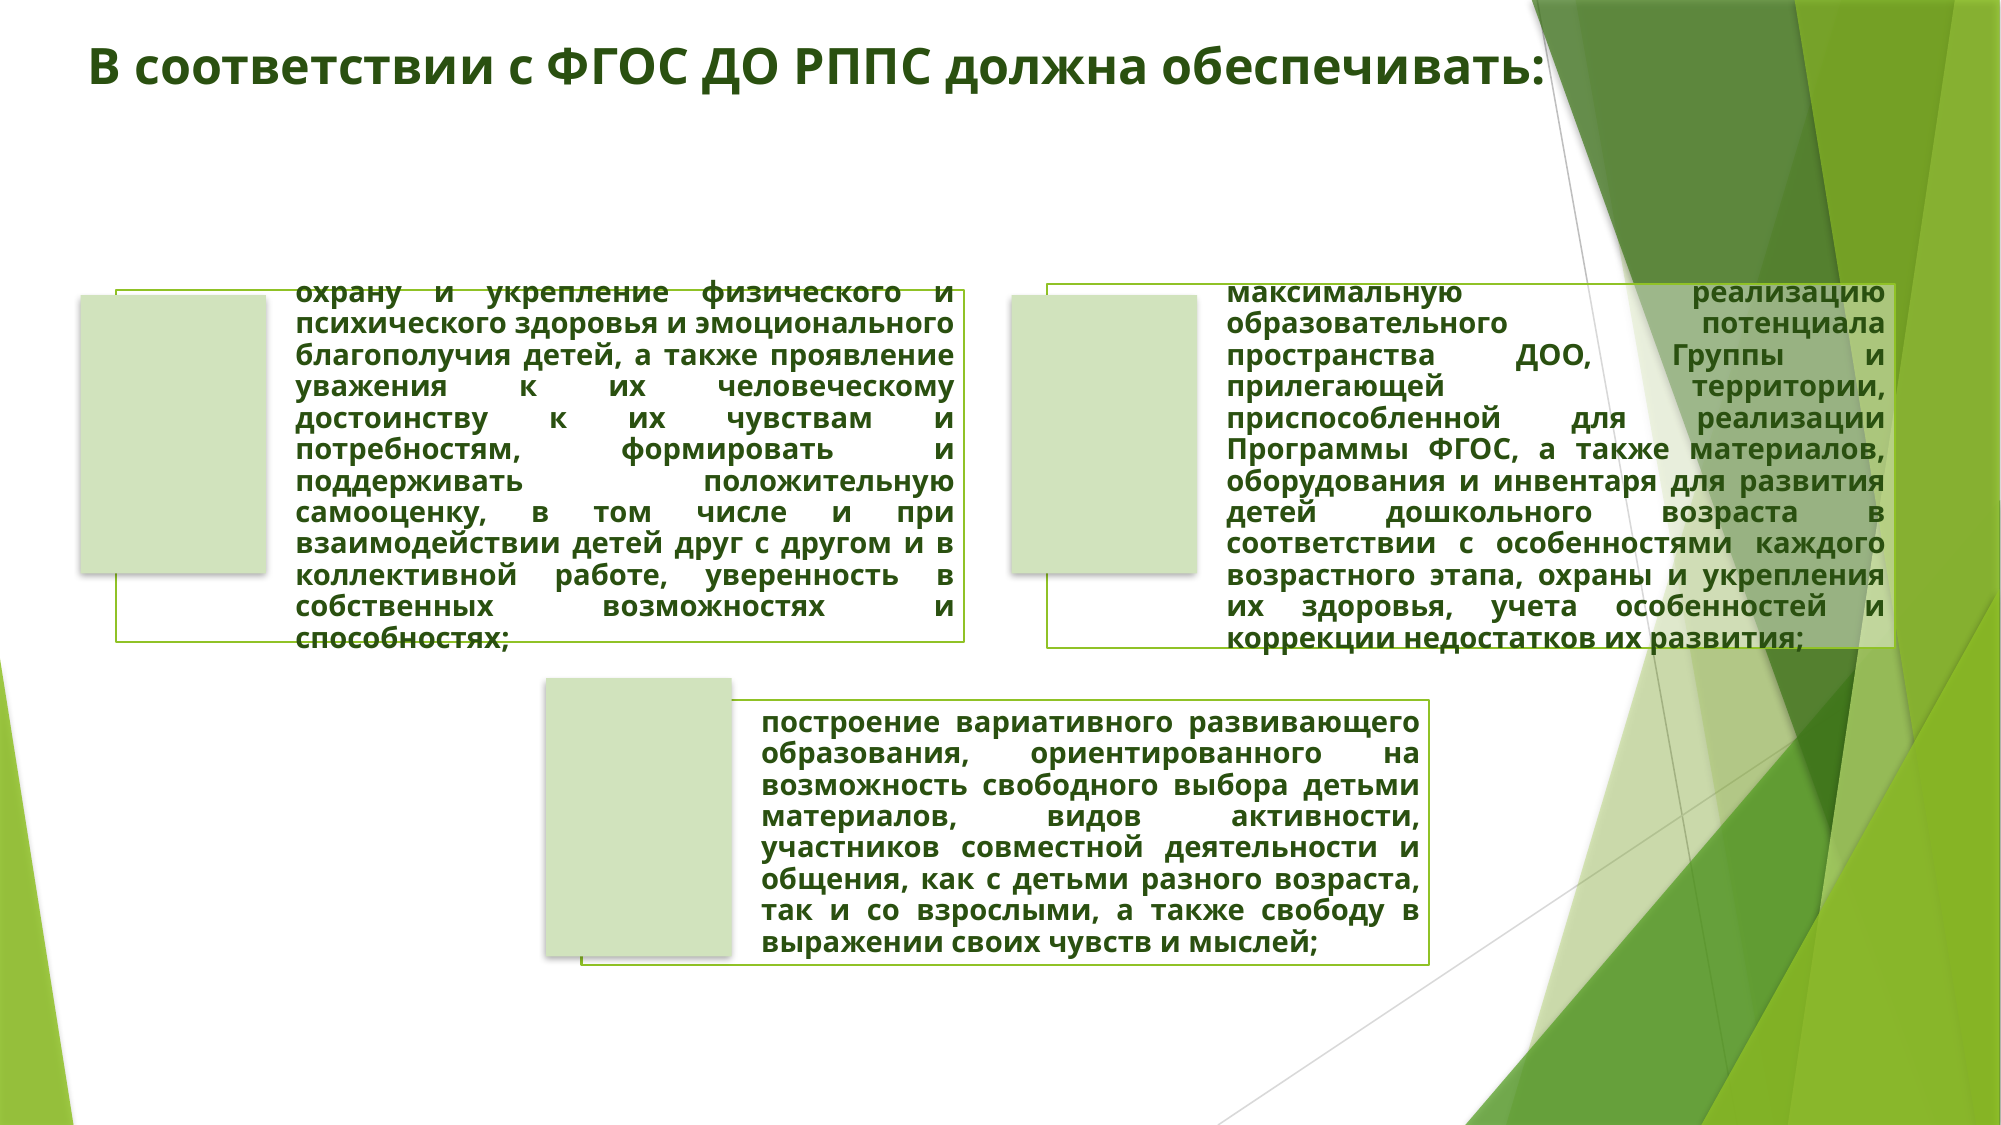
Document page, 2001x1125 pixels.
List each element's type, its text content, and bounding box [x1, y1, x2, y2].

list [79, 139, 1897, 1125]
title В соответствии с ФГОС ДО РППС должна обеспечивать: [72, 26, 1574, 163]
